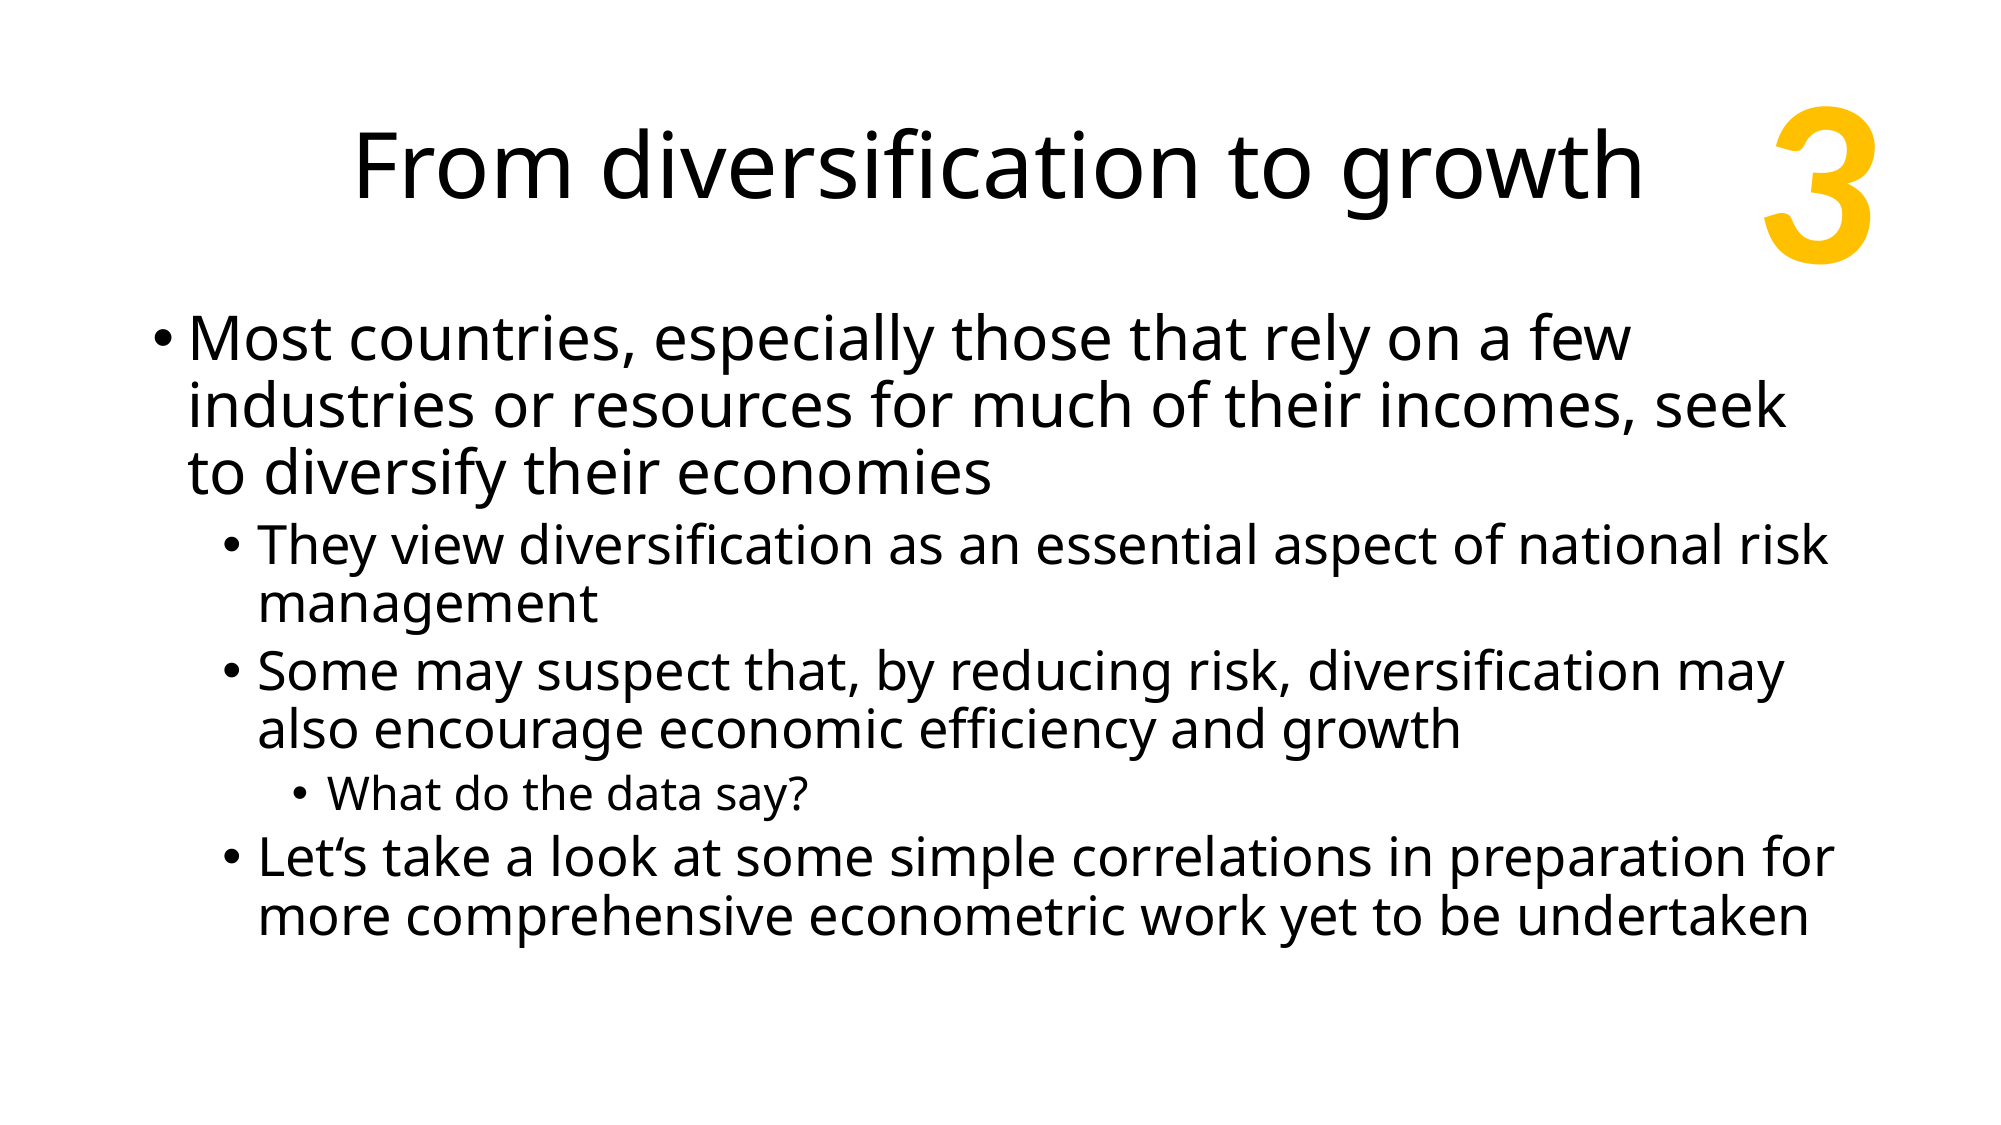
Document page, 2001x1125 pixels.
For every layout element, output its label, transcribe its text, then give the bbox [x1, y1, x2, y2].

list Most countries, especially those that rely on a few industries or resources for much of their incomes, seek to diversify their economies They view diversification as an essential aspect of national risk management Some may suspect that, by reducing risk, diversification may also encourage economic efficiency and growth What do the data say? Let‘s take a look at some simple correlations in preparation for more comprehensive econometric work yet to be undertaken [137, 299, 1863, 1014]
title From diversification to growth [137, 59, 1757, 278]
text_box 3 [1730, 8, 1914, 326]
